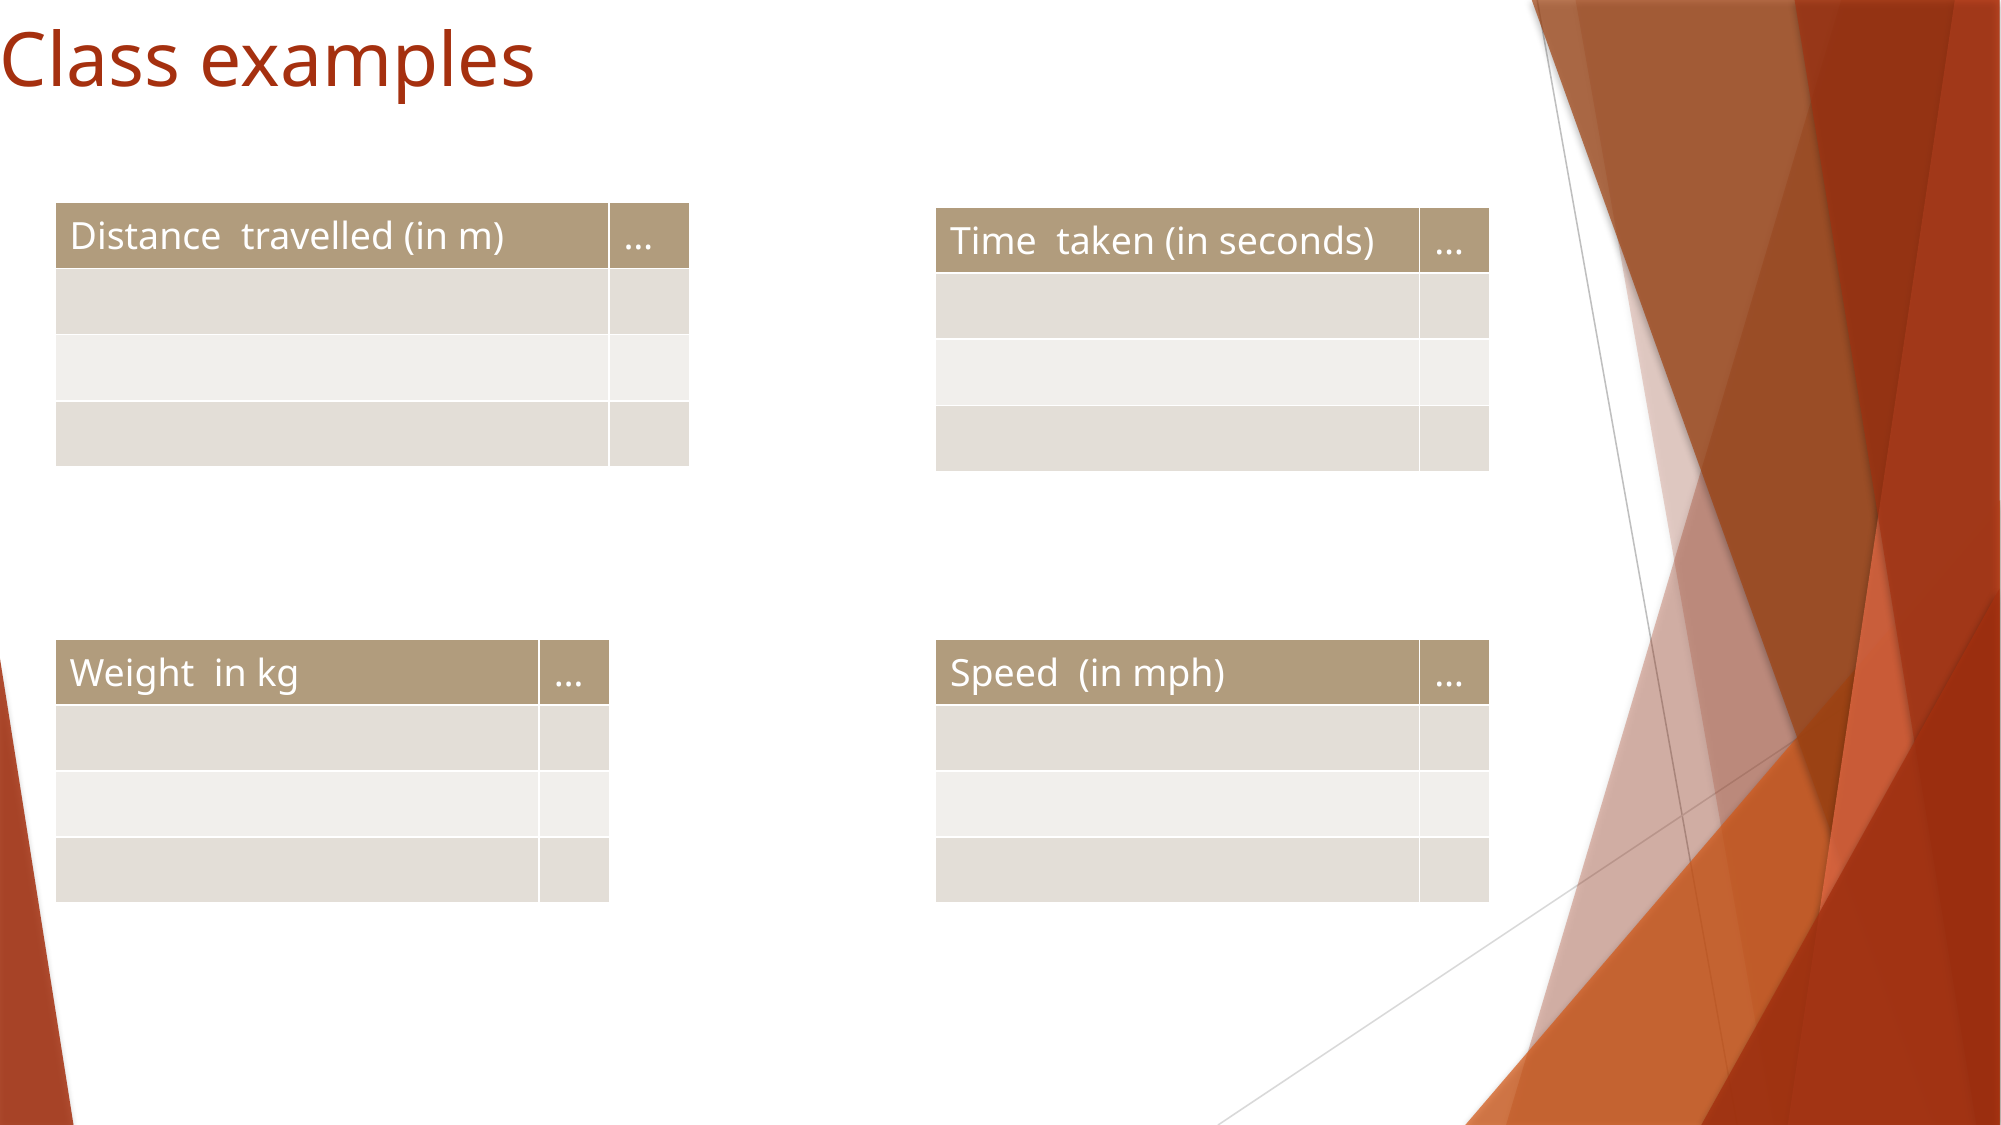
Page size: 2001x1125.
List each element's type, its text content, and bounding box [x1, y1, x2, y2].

title Class examples [0, 3, 1396, 221]
